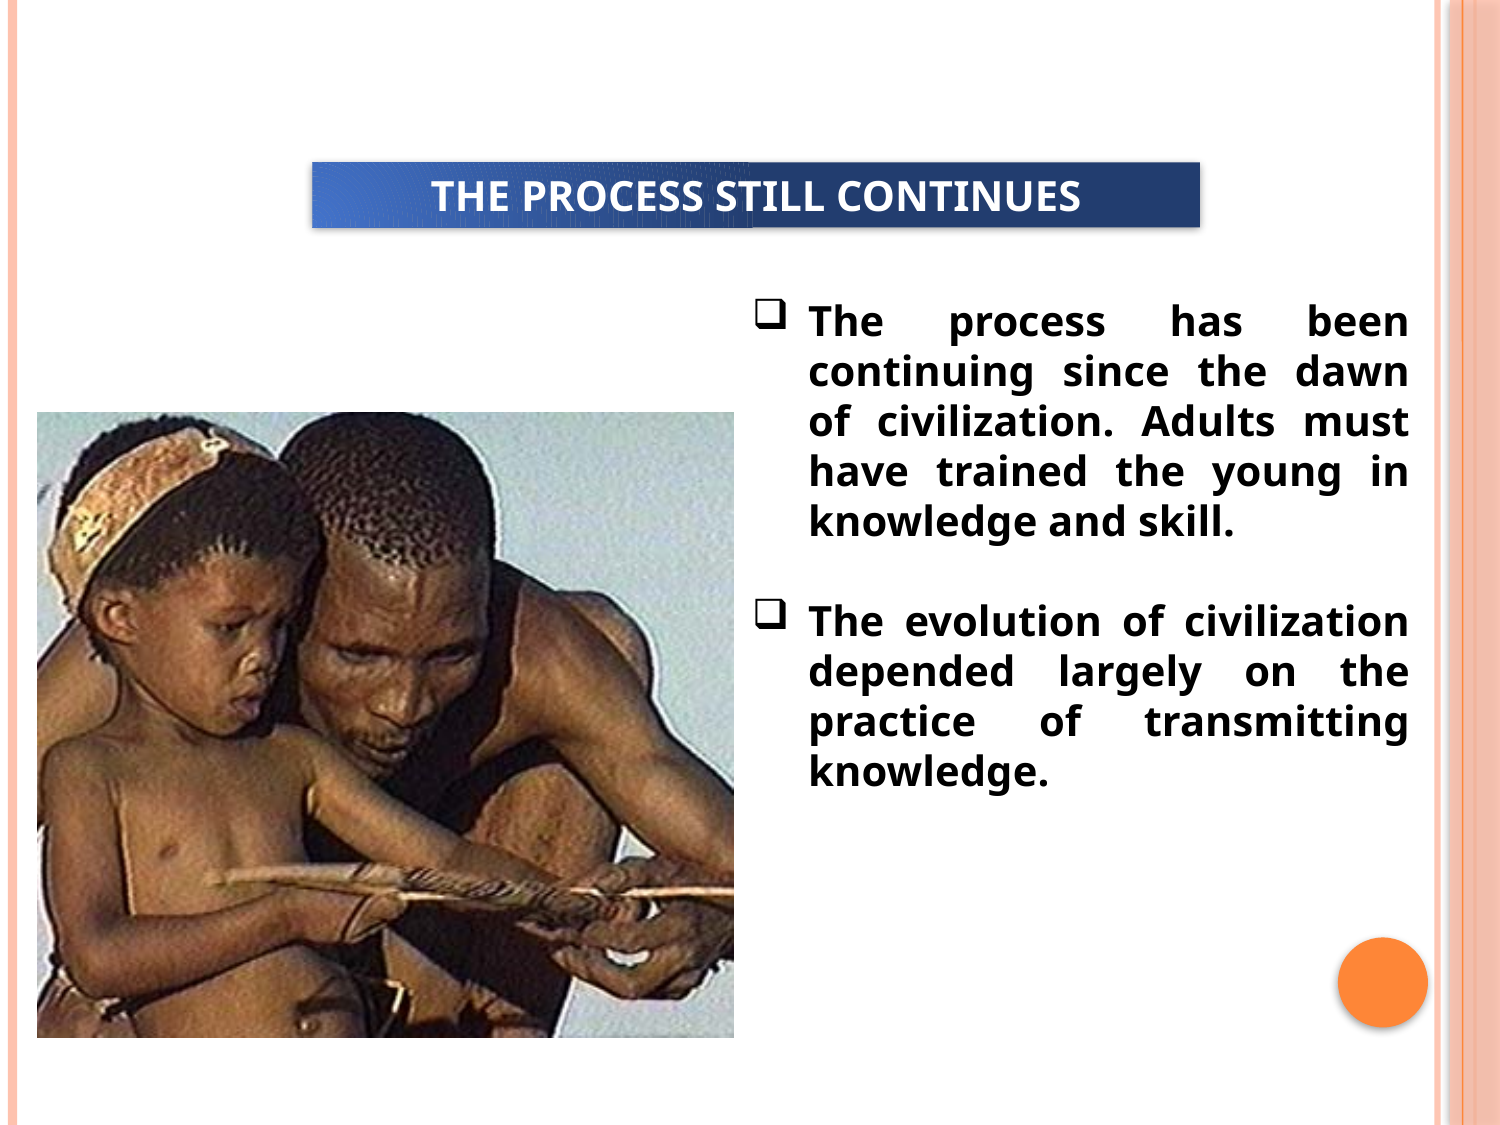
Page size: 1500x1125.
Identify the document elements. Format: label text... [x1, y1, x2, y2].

text_box THE PROCESS STILL CONTINUES [312, 162, 1200, 228]
text_box The process has been continuing since the dawn of civilization. Adults must have trained the young in knowledge and skill. The evolution of civilization depended largely on the practice of transmitting knowledge. [737, 287, 1425, 803]
picture [36, 411, 734, 1038]
